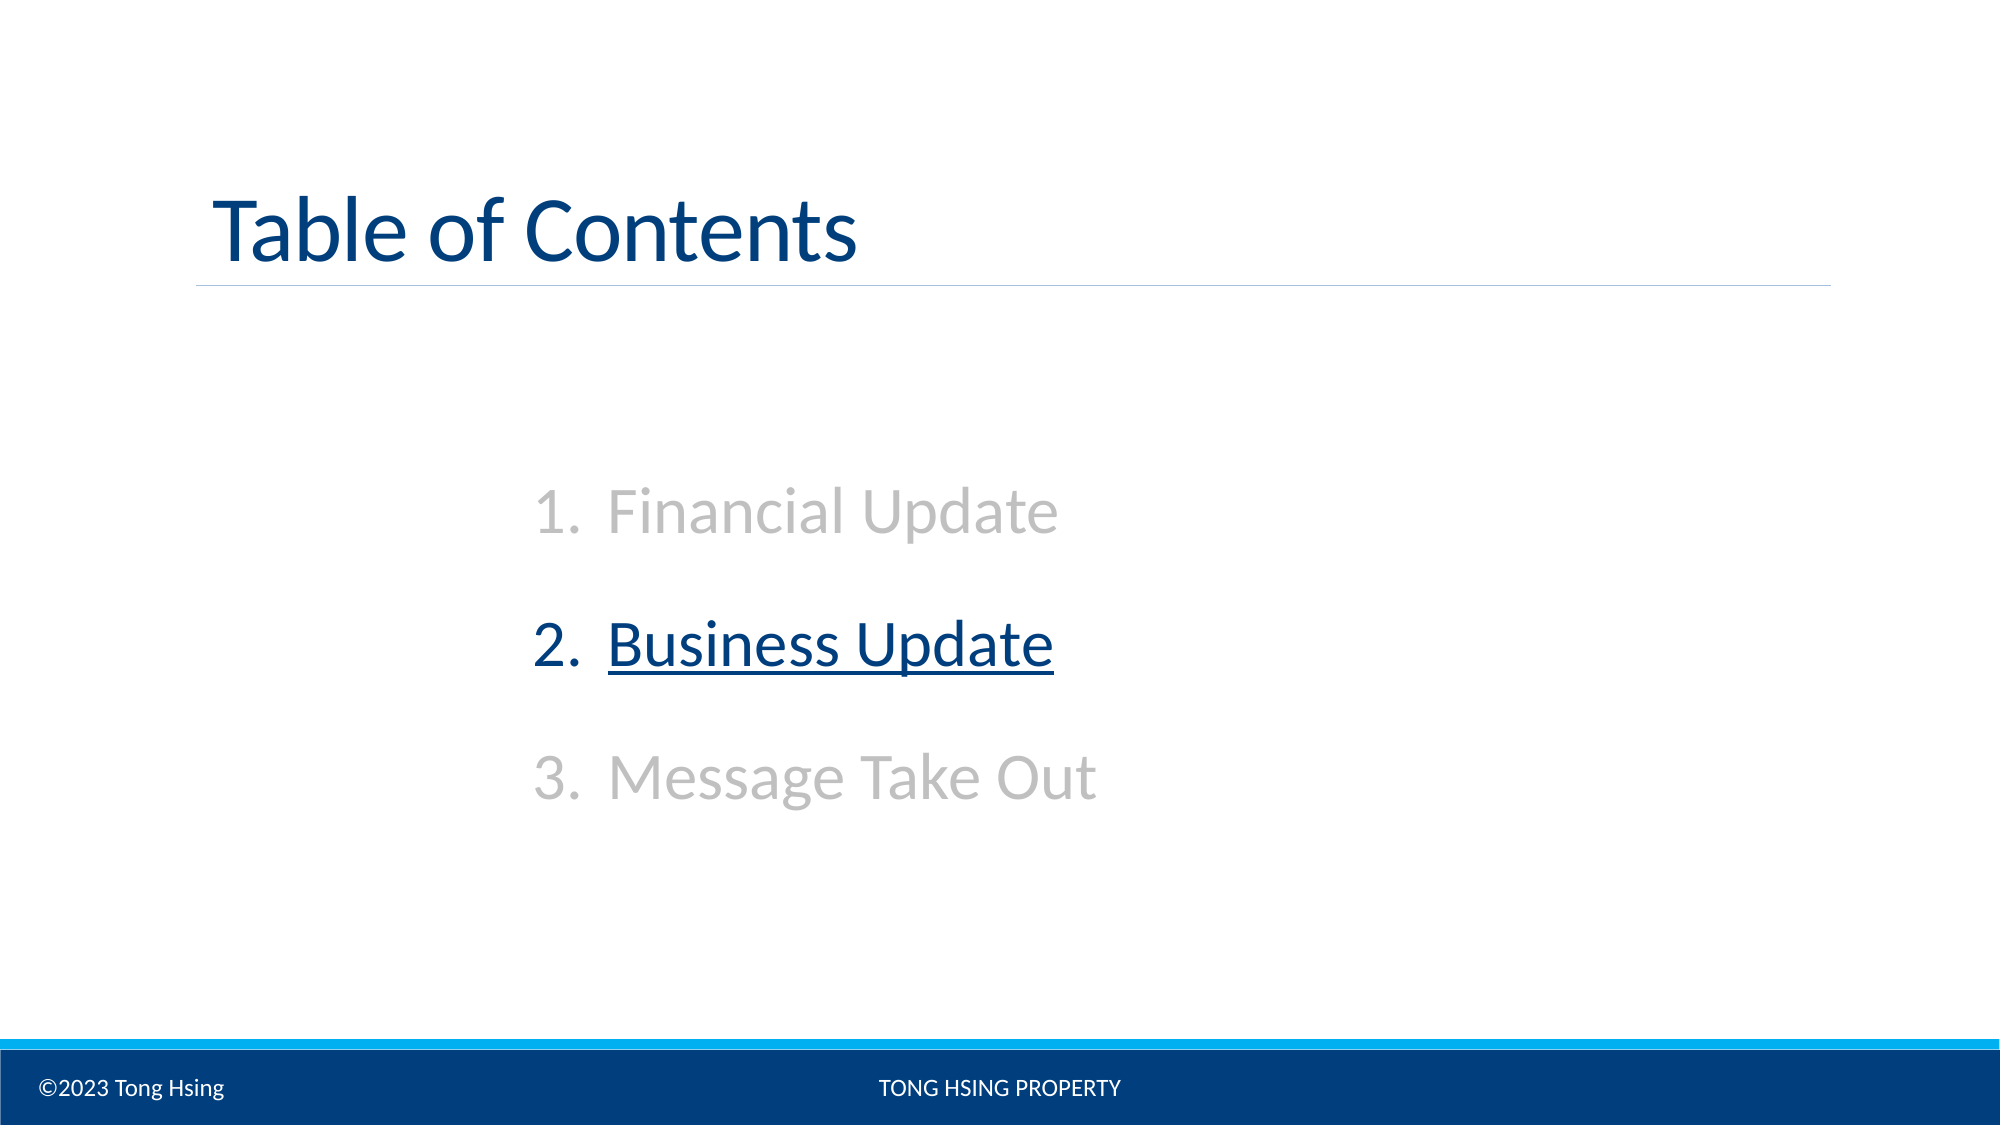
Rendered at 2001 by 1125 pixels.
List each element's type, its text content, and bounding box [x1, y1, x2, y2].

text_box TONG HSING PROPERTY [604, 1063, 1396, 1124]
text_box ©2023 Tong Hsing [22, 1063, 429, 1124]
text_box Table of Contents [197, 85, 1848, 285]
text_box Financial Update Business Update Message Take Out [517, 459, 1331, 821]
